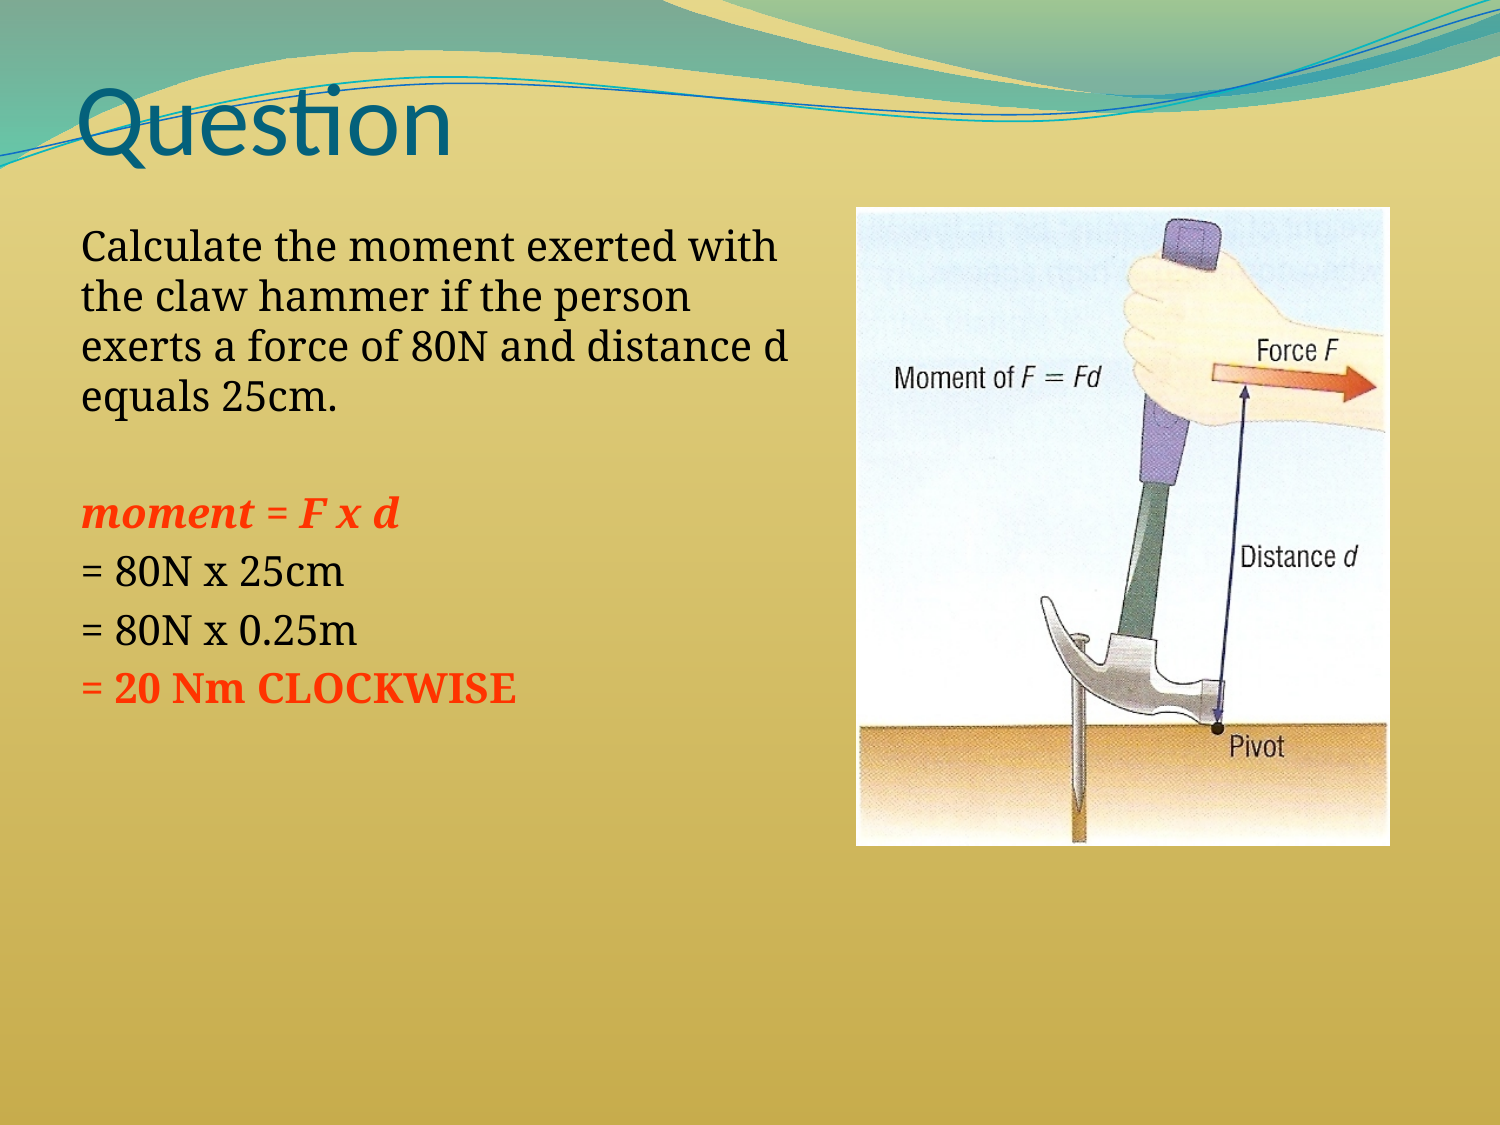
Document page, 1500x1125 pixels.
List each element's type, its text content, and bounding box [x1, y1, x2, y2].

title Question [75, 45, 1435, 177]
list Calculate the moment exerted with the claw hammer if the person exerts a force of 80N and distance d equals 25cm. moment = F x d = 80N x 25cm = 80N x 0.25m = 20 Nm CLOCKWISE [65, 212, 833, 775]
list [855, 207, 1390, 846]
